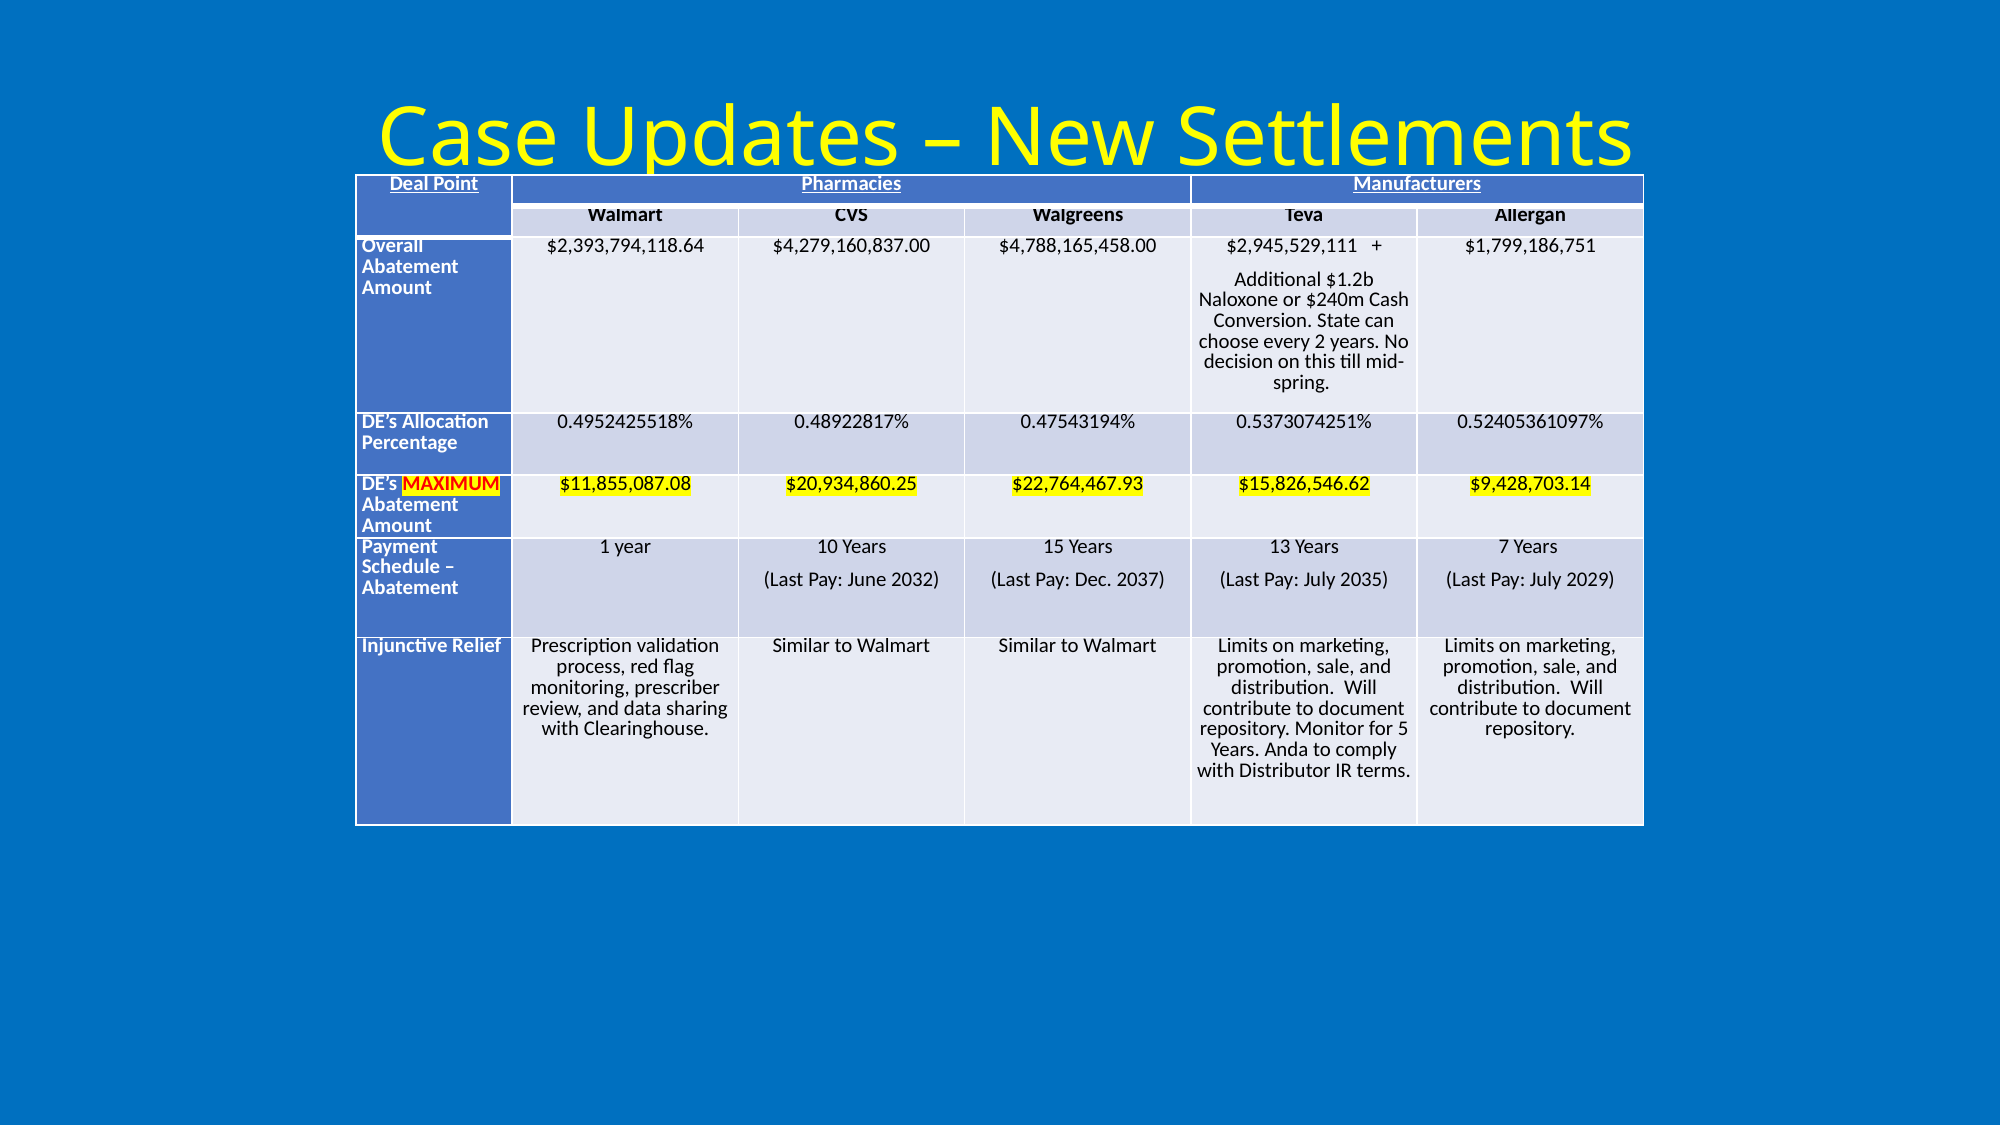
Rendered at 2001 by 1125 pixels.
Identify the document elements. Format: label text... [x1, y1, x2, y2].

table_cell DE’s MAXIMUM Abatement Amount [357, 476, 511, 537]
table_cell 15 Years (Last Pay: Dec. 2037) [965, 539, 1190, 637]
table_cell 0.5373074251% [1192, 414, 1416, 474]
table_cell Injunctive Relief [357, 638, 511, 824]
table_cell $2,945,529,111 + Additional $1.2b Naloxone or $240m Cash Conversion. State can choose every 2 years. No decision on this till mid-spring. [1192, 238, 1416, 412]
table_cell 1 year [513, 539, 738, 637]
table_cell $2,393,794,118.64 [513, 238, 738, 412]
table_cell Teva [1192, 209, 1416, 236]
table_cell 13 Years (Last Pay: July 2035) [1192, 539, 1416, 637]
table_cell $22,764,467.93 [965, 476, 1190, 537]
title Case Updates – New Settlements [362, 45, 1675, 233]
table_cell 7 Years (Last Pay: July 2029) [1418, 539, 1643, 637]
table_cell Overall Abatement Amount [357, 240, 511, 412]
table_cell 10 Years (Last Pay: June 2032) [739, 539, 964, 637]
table_cell $9,428,703.14 [1418, 476, 1643, 537]
table_cell Similar to Walmart [739, 638, 964, 824]
table_cell Allergan [1418, 209, 1643, 236]
table_cell Similar to Walmart [965, 638, 1190, 824]
table_cell Payment Schedule – Abatement [357, 539, 511, 637]
table_header Deal Point [357, 176, 511, 235]
table_cell Walmart [513, 209, 738, 236]
table_cell $15,826,546.62 [1192, 476, 1416, 537]
table_header Manufacturers [1192, 176, 1643, 203]
table_cell $20,934,860.25 [739, 476, 964, 537]
table_header Pharmacies [513, 176, 1190, 203]
table_cell 0.4952425518% [513, 414, 738, 474]
table_cell Walgreens [965, 209, 1190, 236]
table_cell Prescription validation process, red flag monitoring, prescriber review, and data sharing with Clearinghouse. [513, 638, 738, 824]
table_cell $11,855,087.08 [513, 476, 738, 537]
table_cell DE’s Allocation Percentage [357, 414, 511, 474]
table_cell $4,788,165,458.00 [965, 238, 1190, 412]
table_cell $4,279,160,837.00 [739, 238, 964, 412]
table_cell Limits on marketing, promotion, sale, and distribution. Will contribute to document repository. [1418, 638, 1643, 824]
table_cell 0.52405361097% [1418, 414, 1643, 474]
table_cell $1,799,186,751 [1418, 238, 1643, 412]
table_cell 0.48922817% [739, 414, 964, 474]
table_cell 0.47543194% [965, 414, 1190, 474]
table_cell Limits on marketing, promotion, sale, and distribution. Will contribute to document repository. Monitor for 5 Years. Anda to comply with Distributor IR terms. [1192, 638, 1416, 824]
table_cell CVS [739, 209, 964, 236]
